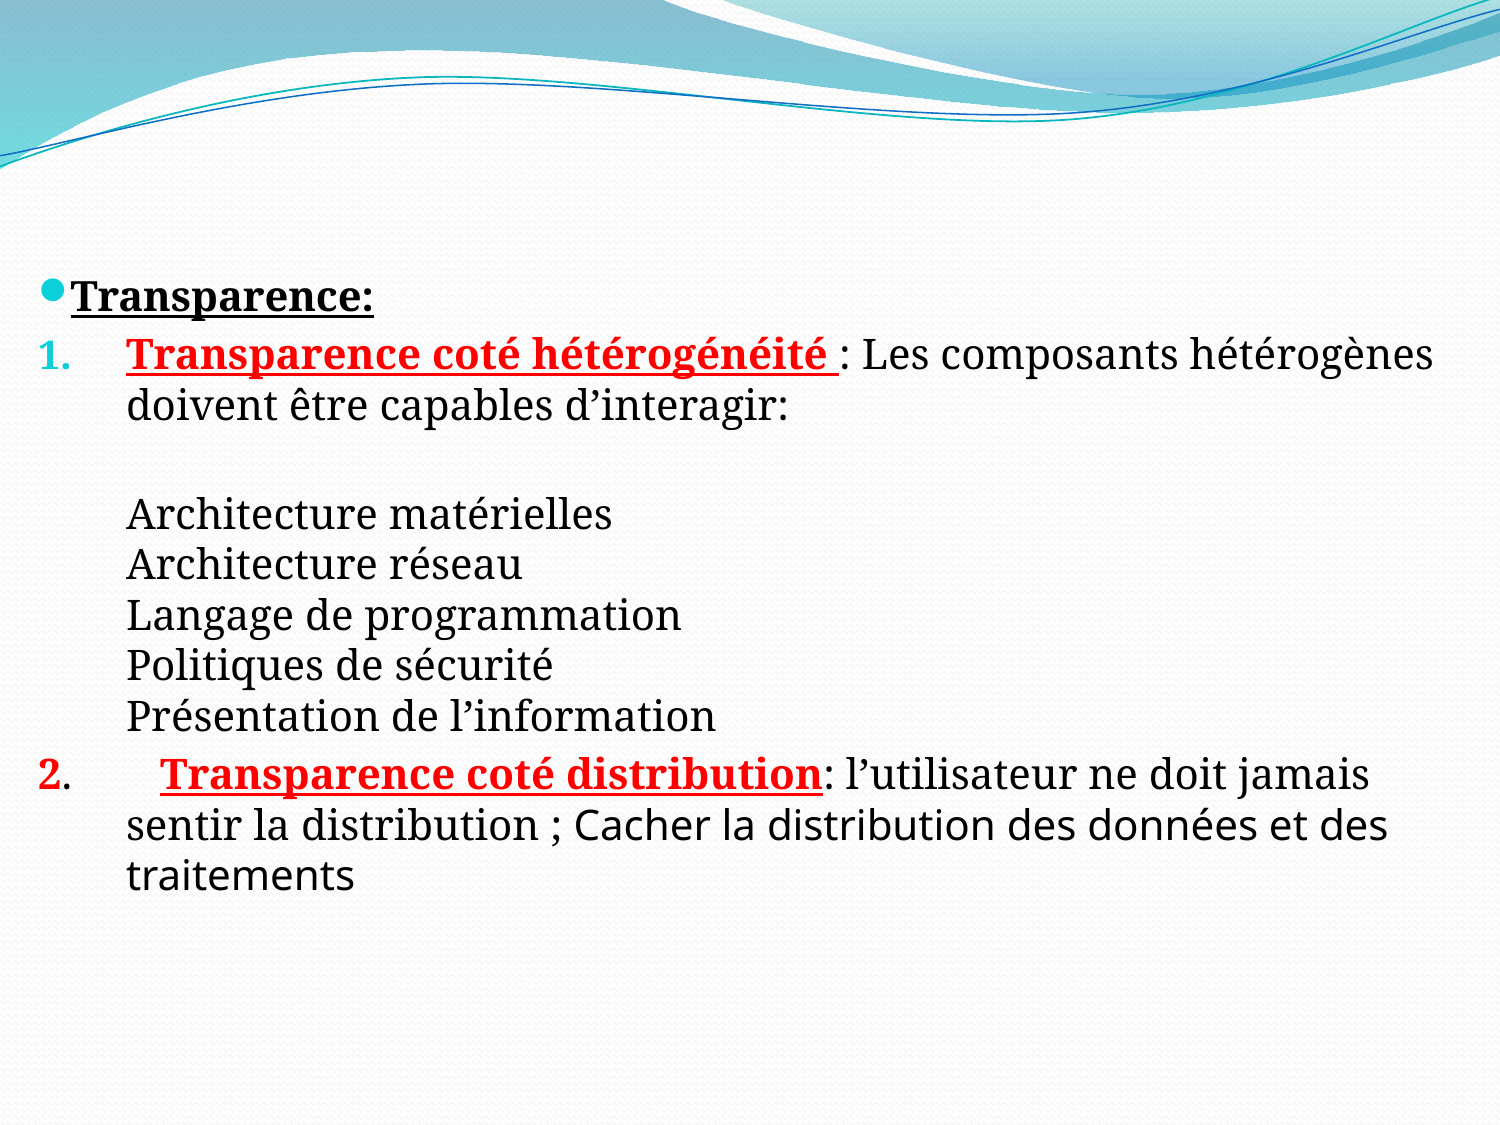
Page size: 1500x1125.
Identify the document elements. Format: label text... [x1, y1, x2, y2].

list Transparence: Transparence coté hétérogénéité : Les composants hétérogènes doivent être capables d’interagir: Architecture matérielles Architecture réseau Langage de programmation Politiques de sécurité Présentation de l’information 2. Transparence coté distribution: l’utilisateur ne doit jamais sentir la distribution ; Cacher la distribution des données et des traitements [23, 262, 1500, 1005]
